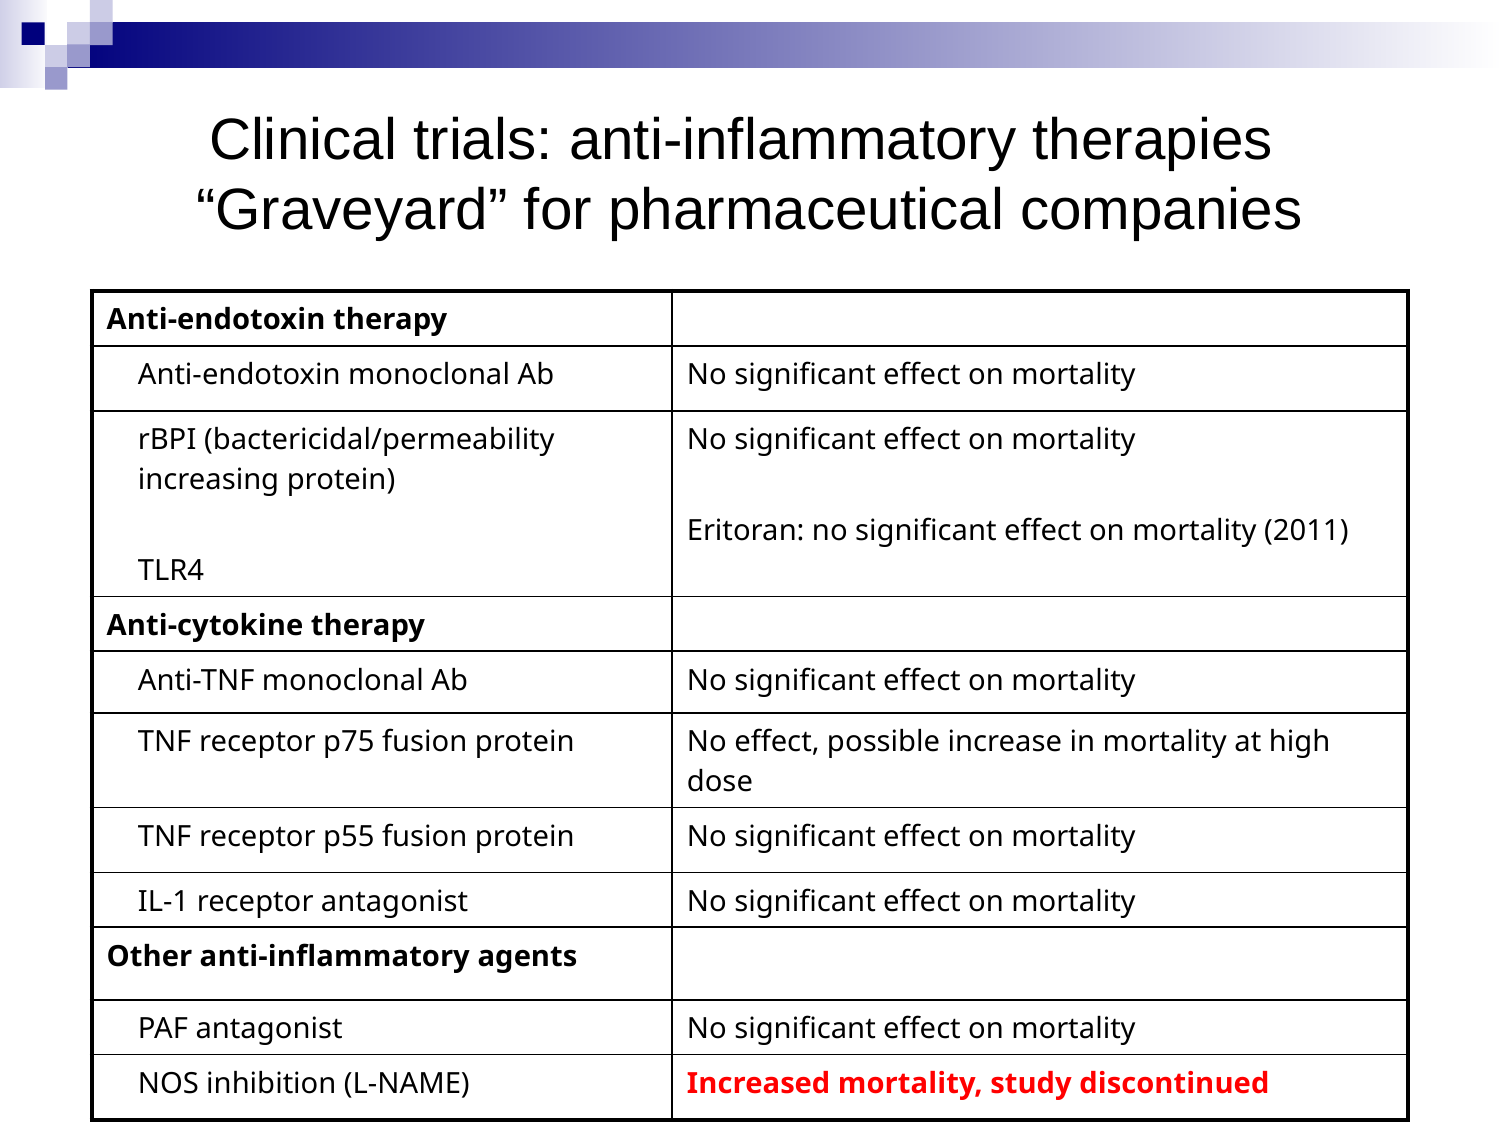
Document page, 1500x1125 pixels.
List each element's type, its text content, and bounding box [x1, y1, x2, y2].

table_header Anti-endotoxin therapy [94, 293, 671, 345]
table_cell [673, 597, 1406, 650]
table_header [673, 293, 1406, 345]
table_cell No significant effect on mortality [673, 652, 1406, 712]
table_cell No significant effect on mortality [673, 1001, 1406, 1054]
table_cell No significant effect on mortality [673, 873, 1406, 926]
table_cell [673, 928, 1406, 999]
table_cell TNF receptor p75 fusion protein [94, 714, 671, 807]
table_cell NOS inhibition (L-NAME) [94, 1055, 671, 1118]
table_cell Anti-TNF monoclonal Ab [94, 652, 671, 712]
table_cell IL-1 receptor antagonist [94, 873, 671, 926]
table_cell Anti-cytokine therapy [94, 597, 671, 650]
table_cell No significant effect on mortality Eritoran: no significant effect on mortality (2011) [673, 412, 1406, 596]
table_cell No significant effect on mortality [673, 808, 1406, 872]
table_cell No significant effect on mortality [673, 347, 1406, 410]
table_cell rBPI (bactericidal/permeability increasing protein) TLR4 [94, 412, 671, 596]
table_cell PAF antagonist [94, 1001, 671, 1054]
table_cell TNF receptor p55 fusion protein [94, 808, 671, 872]
table_cell Other anti-inflammatory agents [94, 928, 671, 999]
table_cell Increased mortality, study discontinued [673, 1055, 1406, 1118]
title Clinical trials: anti-inflammatory therapies “Graveyard” for pharmaceutical companies [112, 90, 1388, 253]
table_cell Anti-endotoxin monoclonal Ab [94, 347, 671, 410]
table_cell No effect, possible increase in mortality at high dose [673, 714, 1406, 807]
